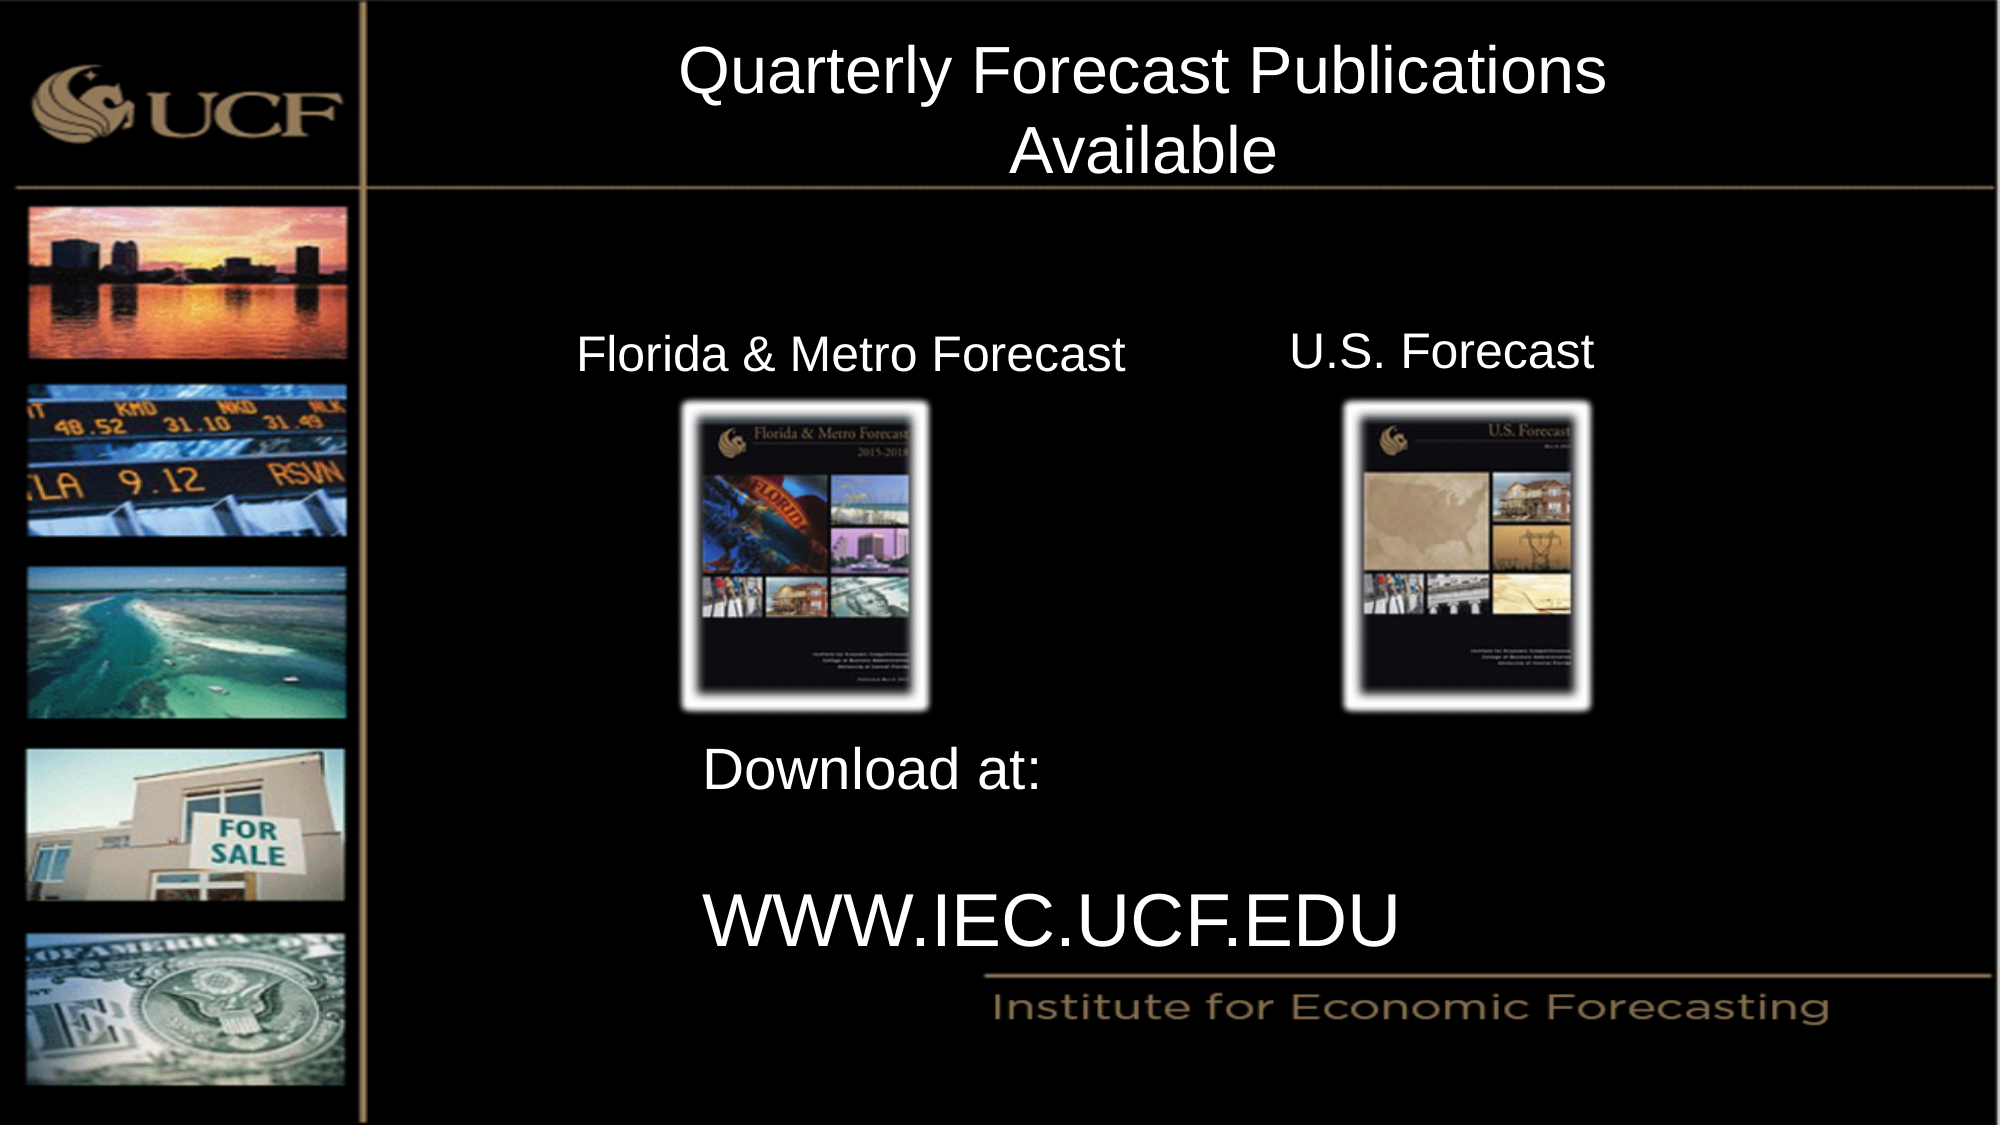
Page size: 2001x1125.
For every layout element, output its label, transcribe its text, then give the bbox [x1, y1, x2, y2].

picture [0, 0, 2000, 1125]
text_box Florida & Metro Forecast [561, 313, 1142, 389]
text_box Download at: WWW.IEC.UCF.EDU [687, 723, 1525, 969]
text_box U.S. Forecast [1274, 311, 1610, 386]
text_box Quarterly Forecast Publications Available [537, 19, 1750, 295]
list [687, 406, 923, 705]
